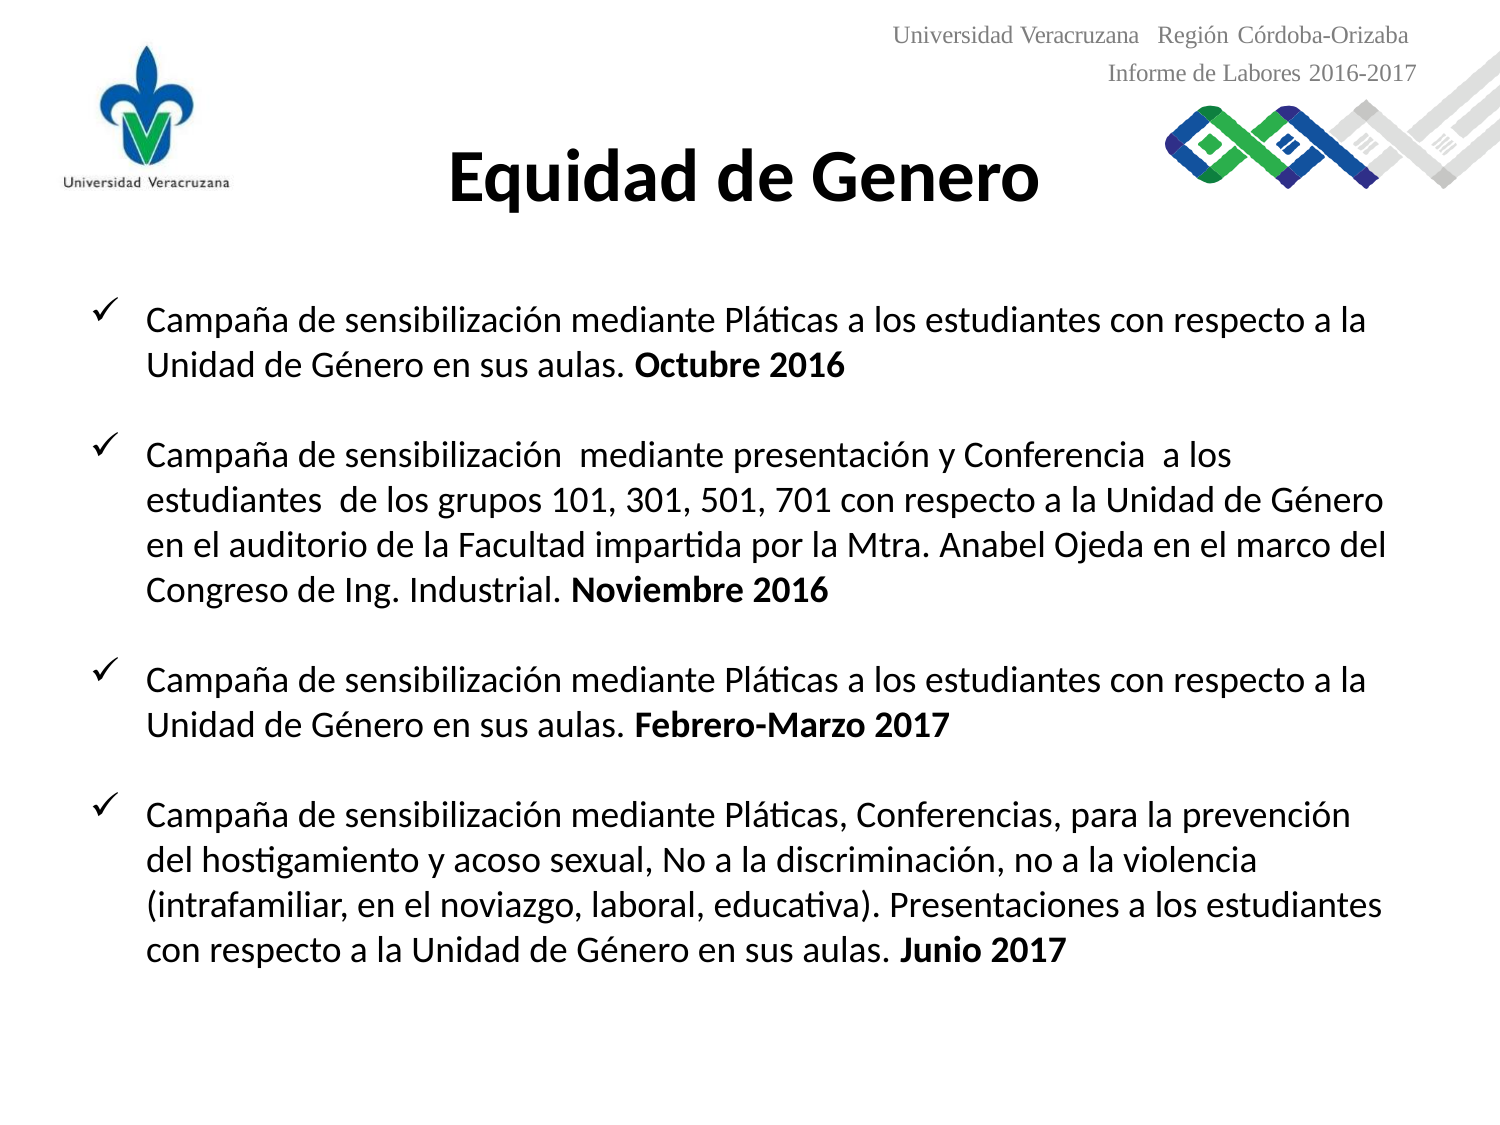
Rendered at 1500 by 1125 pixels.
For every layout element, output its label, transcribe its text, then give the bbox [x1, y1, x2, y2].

text_box Campaña de sensibilización mediante Pláticas a los estudiantes con respecto a la Unidad de Género en sus aulas. Octubre 2016 Campaña de sensibilización mediante presentación y Conferencia a los estudiantes de los grupos 101, 301, 501, 701 con respecto a la Unidad de Género en el auditorio de la Facultad impartida por la Mtra. Anabel Ojeda en el marco del Congreso de Ing. Industrial. Noviembre 2016 Campaña de sensibilización mediante Pláticas a los estudiantes con respecto a la Unidad de Género en sus aulas. Febrero-Marzo 2017 Campaña de sensibilización mediante Pláticas, Conferencias, para la prevención del hostigamiento y acoso sexual, No a la discriminación, no a la violencia (intrafamiliar, en el noviazgo, laboral, educativa). Presentaciones a los estudiantes con respecto a la Unidad de Género en sus aulas. Junio 2017 [74, 287, 1413, 1023]
picture [48, 30, 243, 198]
picture [1163, 34, 1500, 197]
text_box Universidad Veracruzana Región Córdoba-Orizaba Informe de Labores 2016-2017 [890, 18, 1423, 87]
text_box Equidad de Genero [113, 119, 1374, 224]
